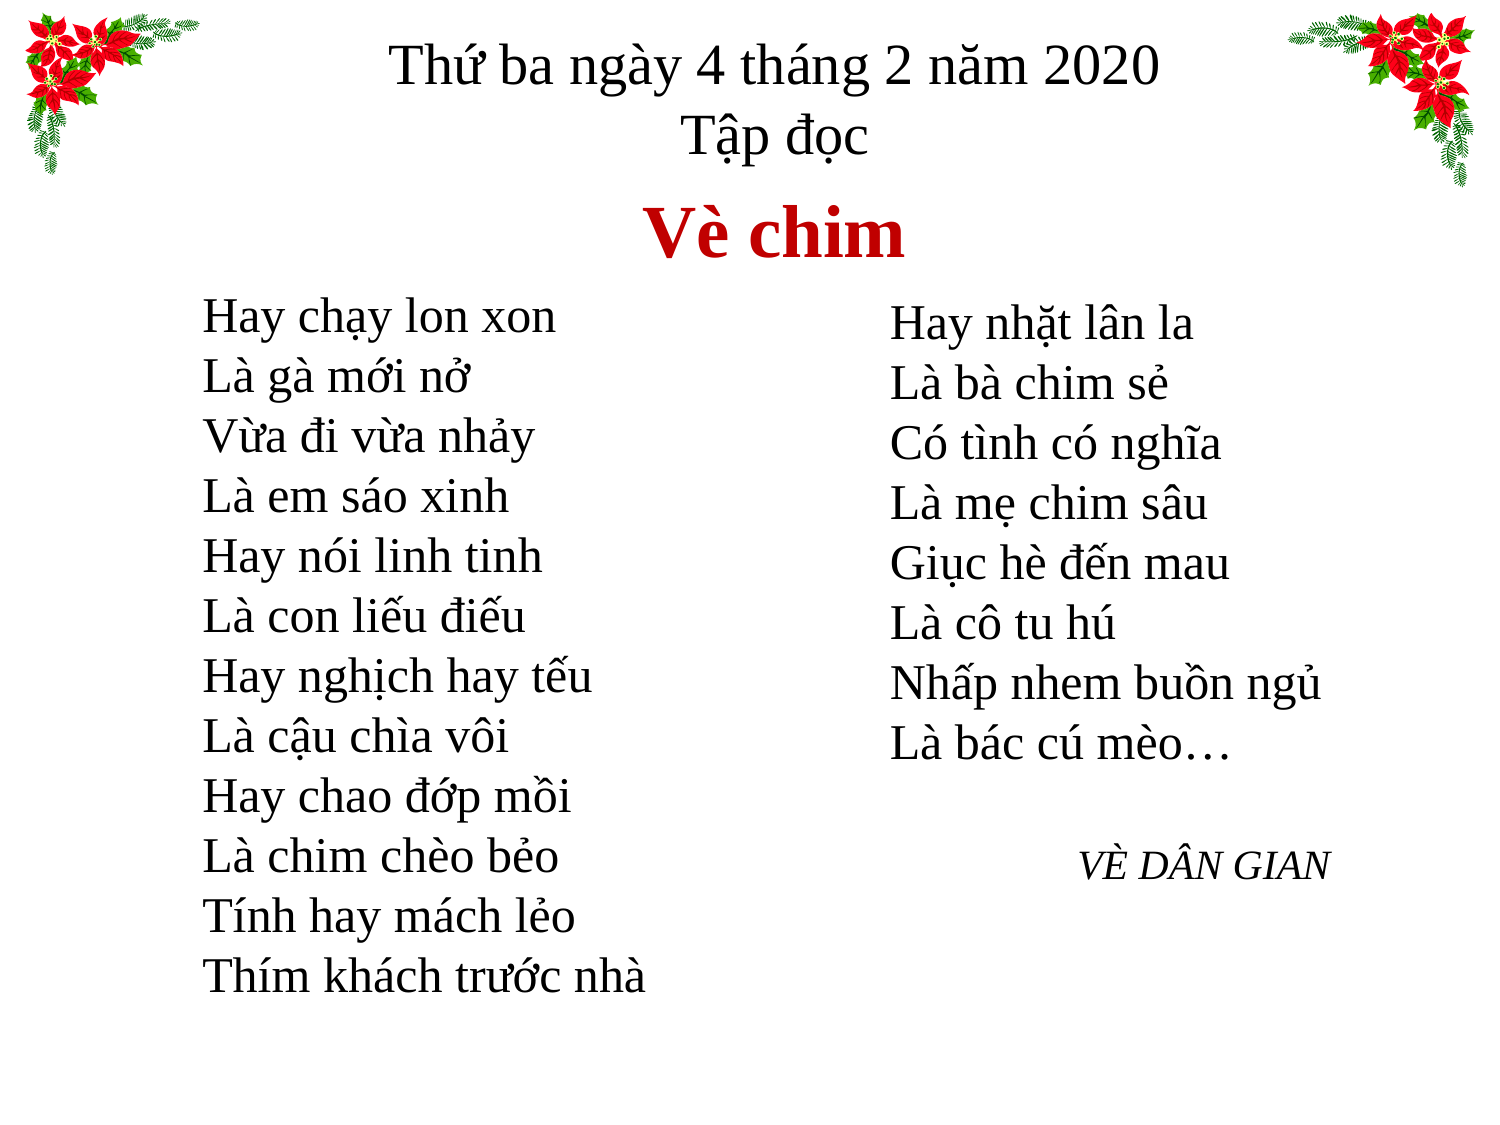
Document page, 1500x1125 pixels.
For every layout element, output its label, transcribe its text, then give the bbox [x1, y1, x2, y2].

text_box Hay nhặt lân la Là bà chim sẻ Có tình có nghĩa Là mẹ chim sâu Giục hè đến mau Là cô tu hú Nhấp nhem buồn ngủ Là bác cú mèo… VÈ DÂN GIAN [874, 237, 1400, 898]
text_box Thứ ba ngày 4 tháng 2 năm 2020 Tập đọc [204, 18, 1288, 174]
picture [24, 12, 201, 176]
text_box Vè chim [626, 174, 922, 280]
text_box Hay chạy lon xon Là gà mới nở Vừa đi vừa nhảy Là em sáo xinh Hay nói linh tinh Là con liếu điếu Hay nghịch hay tếu Là cậu chìa vôi Hay chao đớp mồi Là chim chèo bẻo Tính hay mách lẻo Thím khách trước nhà [187, 274, 700, 1070]
picture [1293, 5, 1469, 194]
